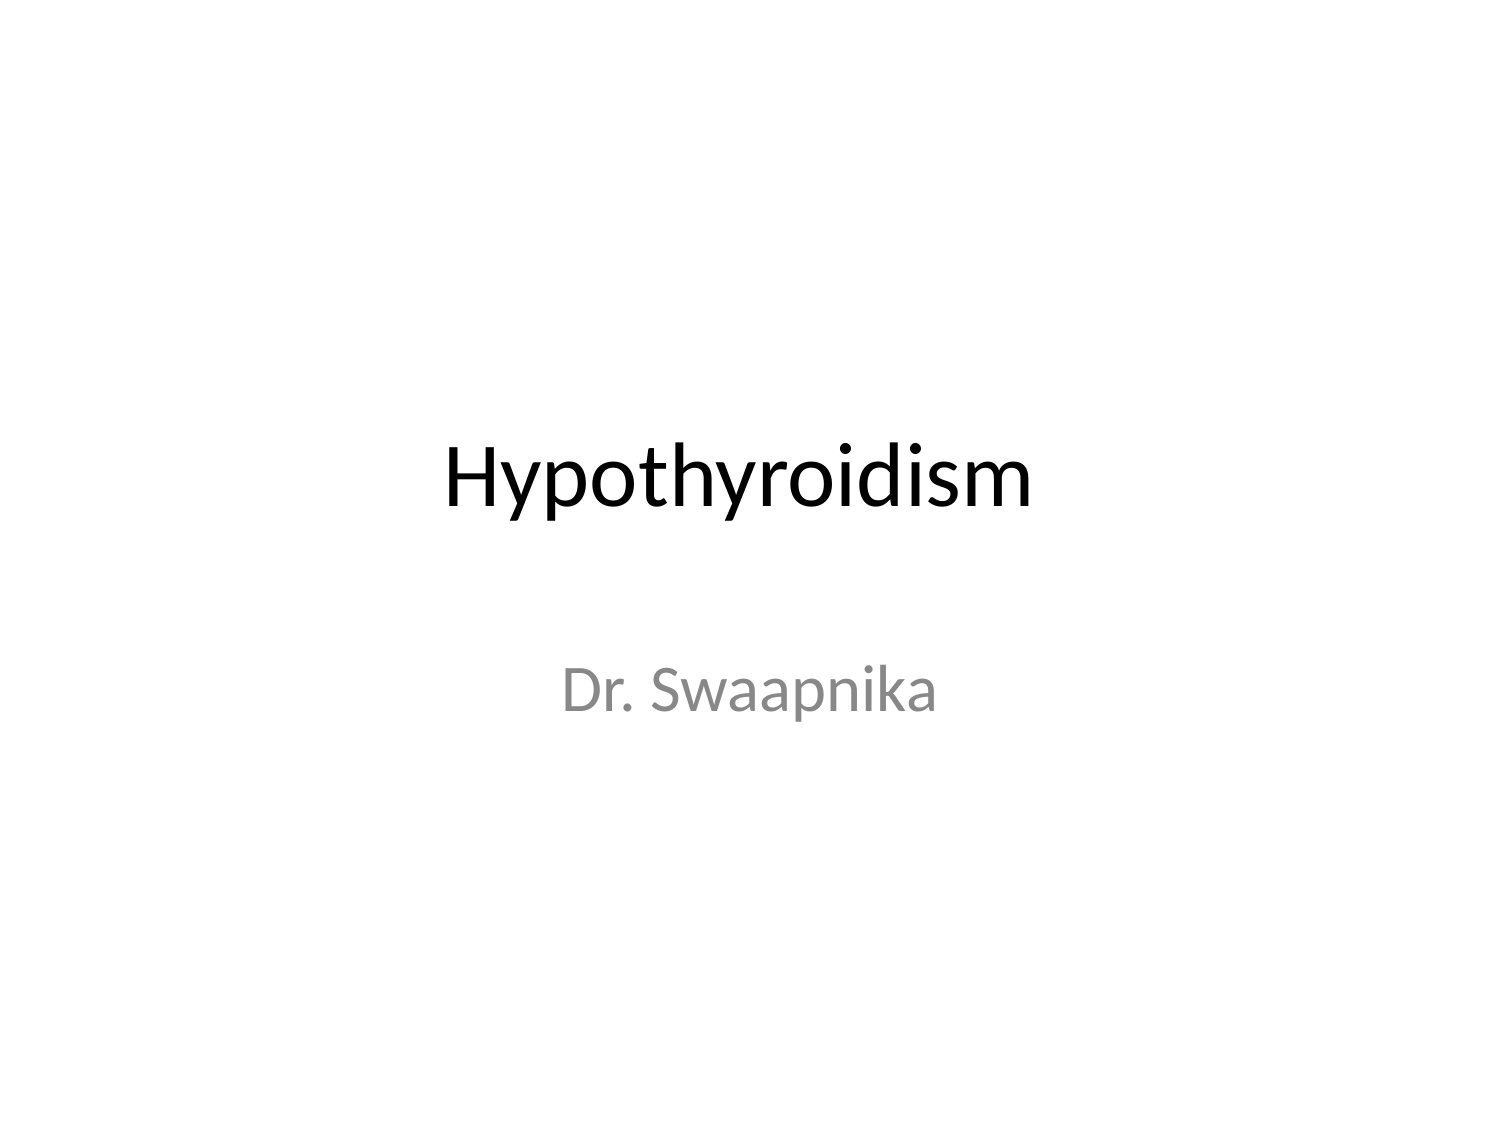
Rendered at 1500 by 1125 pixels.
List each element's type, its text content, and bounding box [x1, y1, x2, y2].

title Hypothyroidism [111, 348, 1388, 592]
subtitle Dr. Swaapnika [224, 636, 1276, 926]
